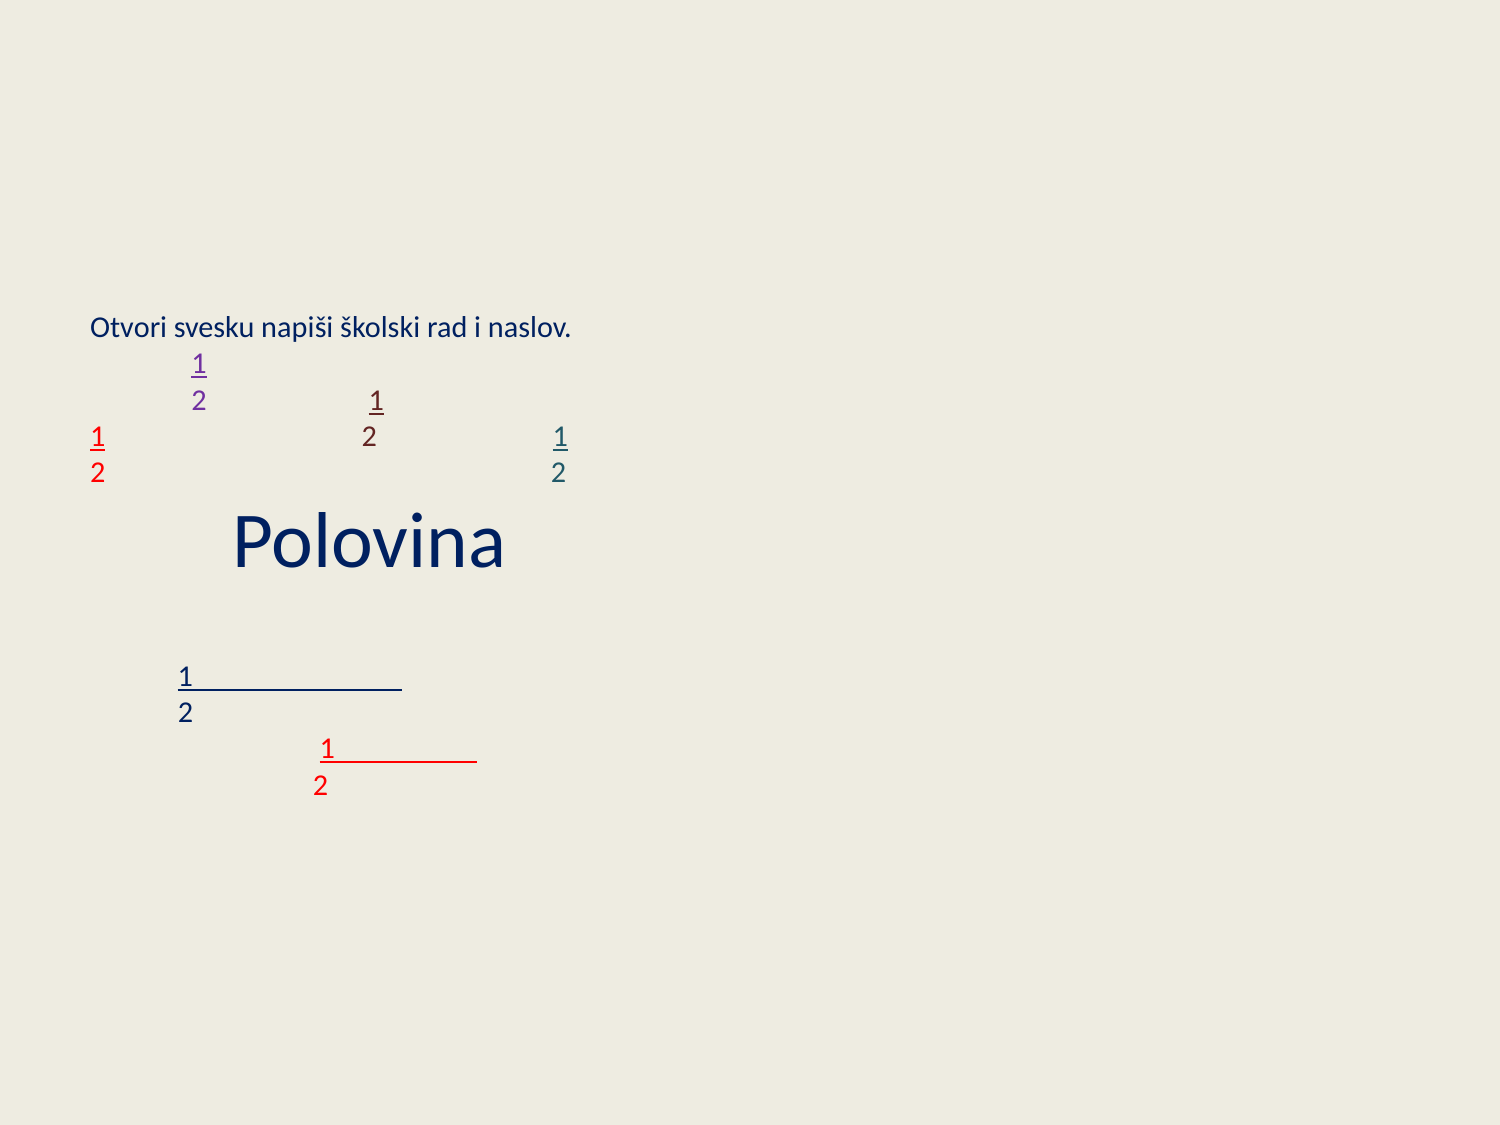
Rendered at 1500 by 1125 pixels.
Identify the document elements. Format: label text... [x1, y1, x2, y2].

title Otvori svesku napiši školski rad i naslov. 1 2 1 1 2 1 2 2 Polovina 1 2 1 2 [75, 45, 1425, 1100]
